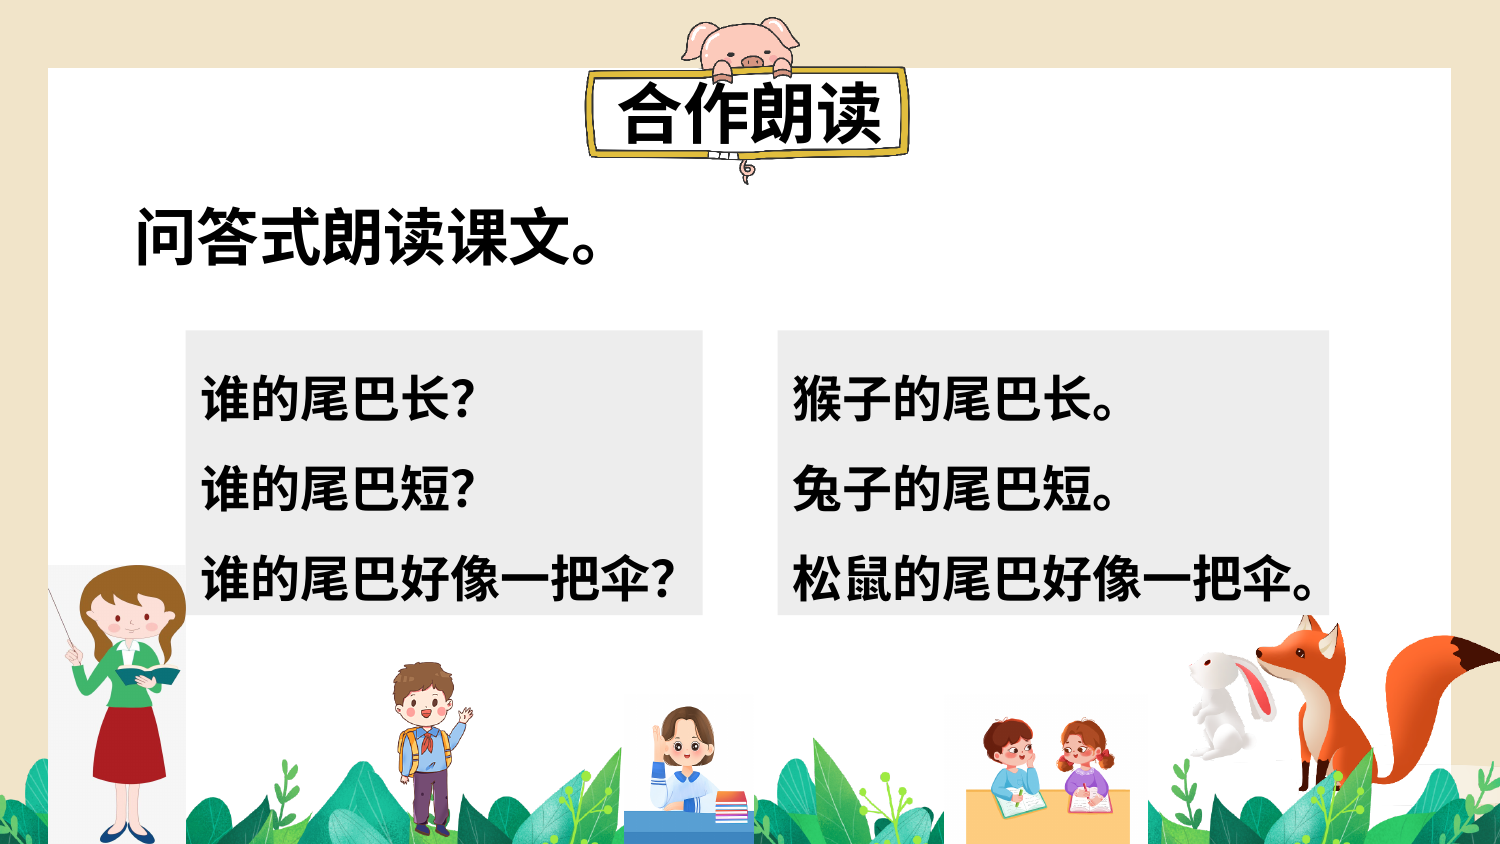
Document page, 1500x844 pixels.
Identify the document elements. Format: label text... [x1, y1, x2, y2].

text_box 猴子的尾巴长。 兔子的尾巴短。 松鼠的尾巴好像一把伞。 [777, 330, 1330, 616]
text_box 谁的尾巴长？ 谁的尾巴短？ 谁的尾巴好像一把伞？ [185, 330, 703, 616]
text_box 问答式朗读课文。 [119, 175, 740, 281]
picture [0, 5, 1500, 844]
